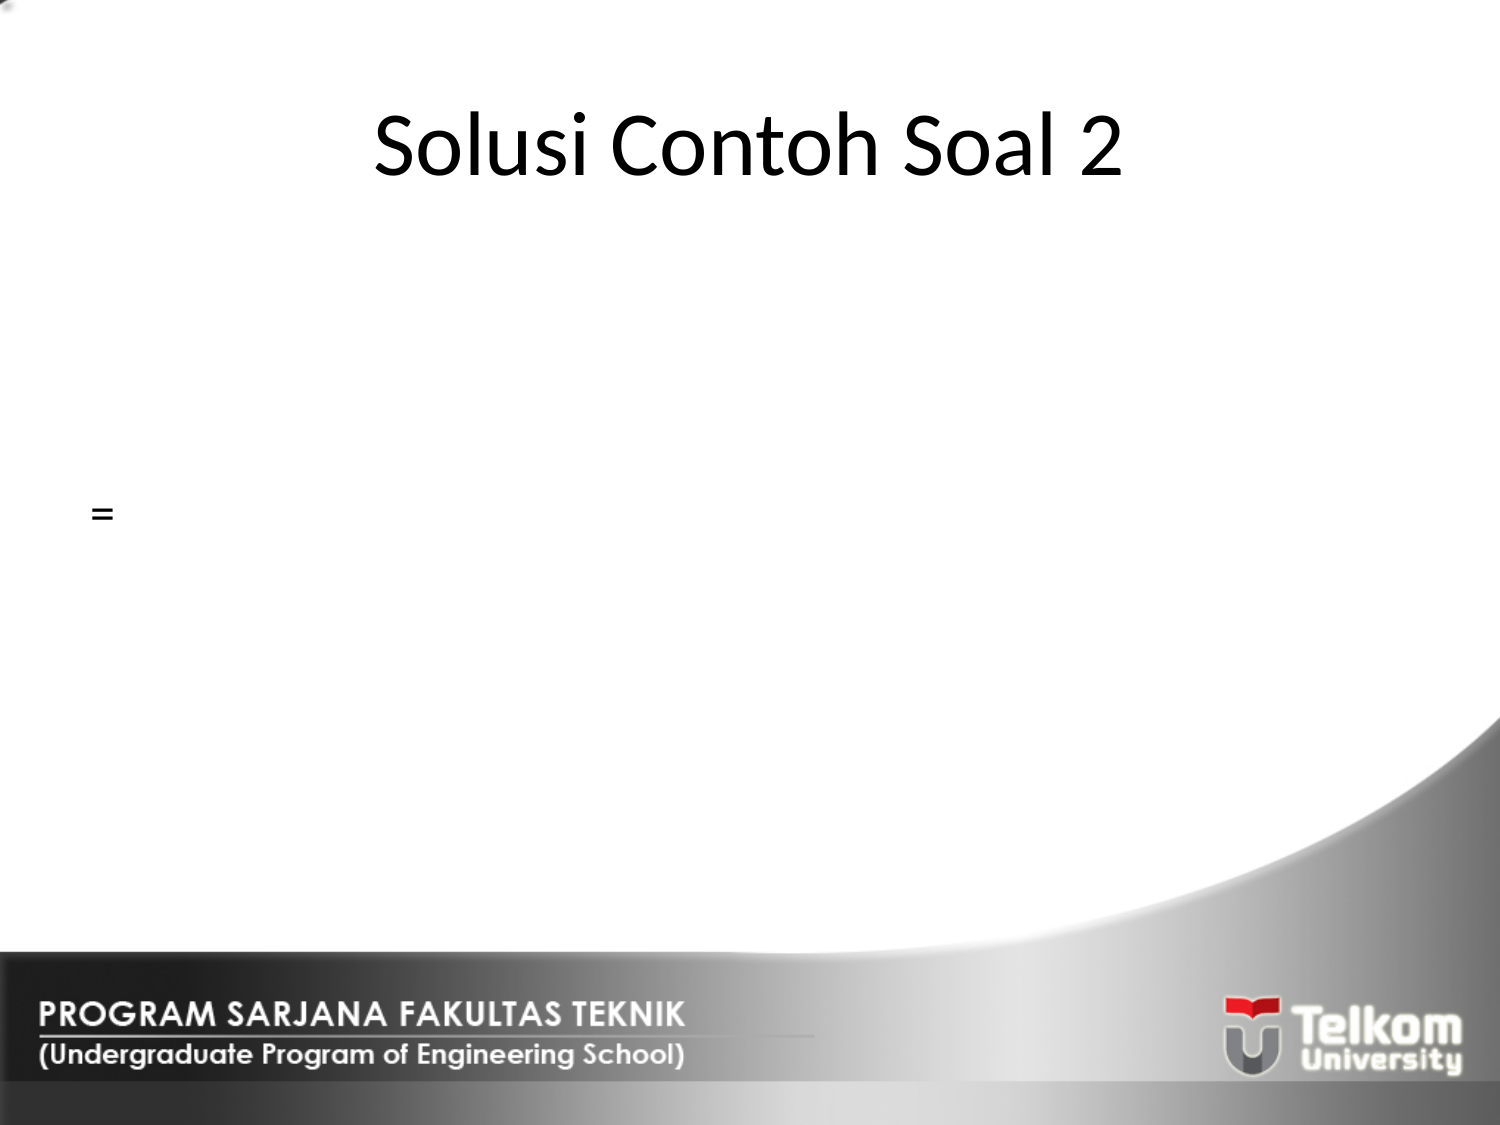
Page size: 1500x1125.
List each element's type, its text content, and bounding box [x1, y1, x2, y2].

picture [0, 0, 1500, 1125]
title Solusi Contoh Soal 2 [75, 45, 1425, 233]
